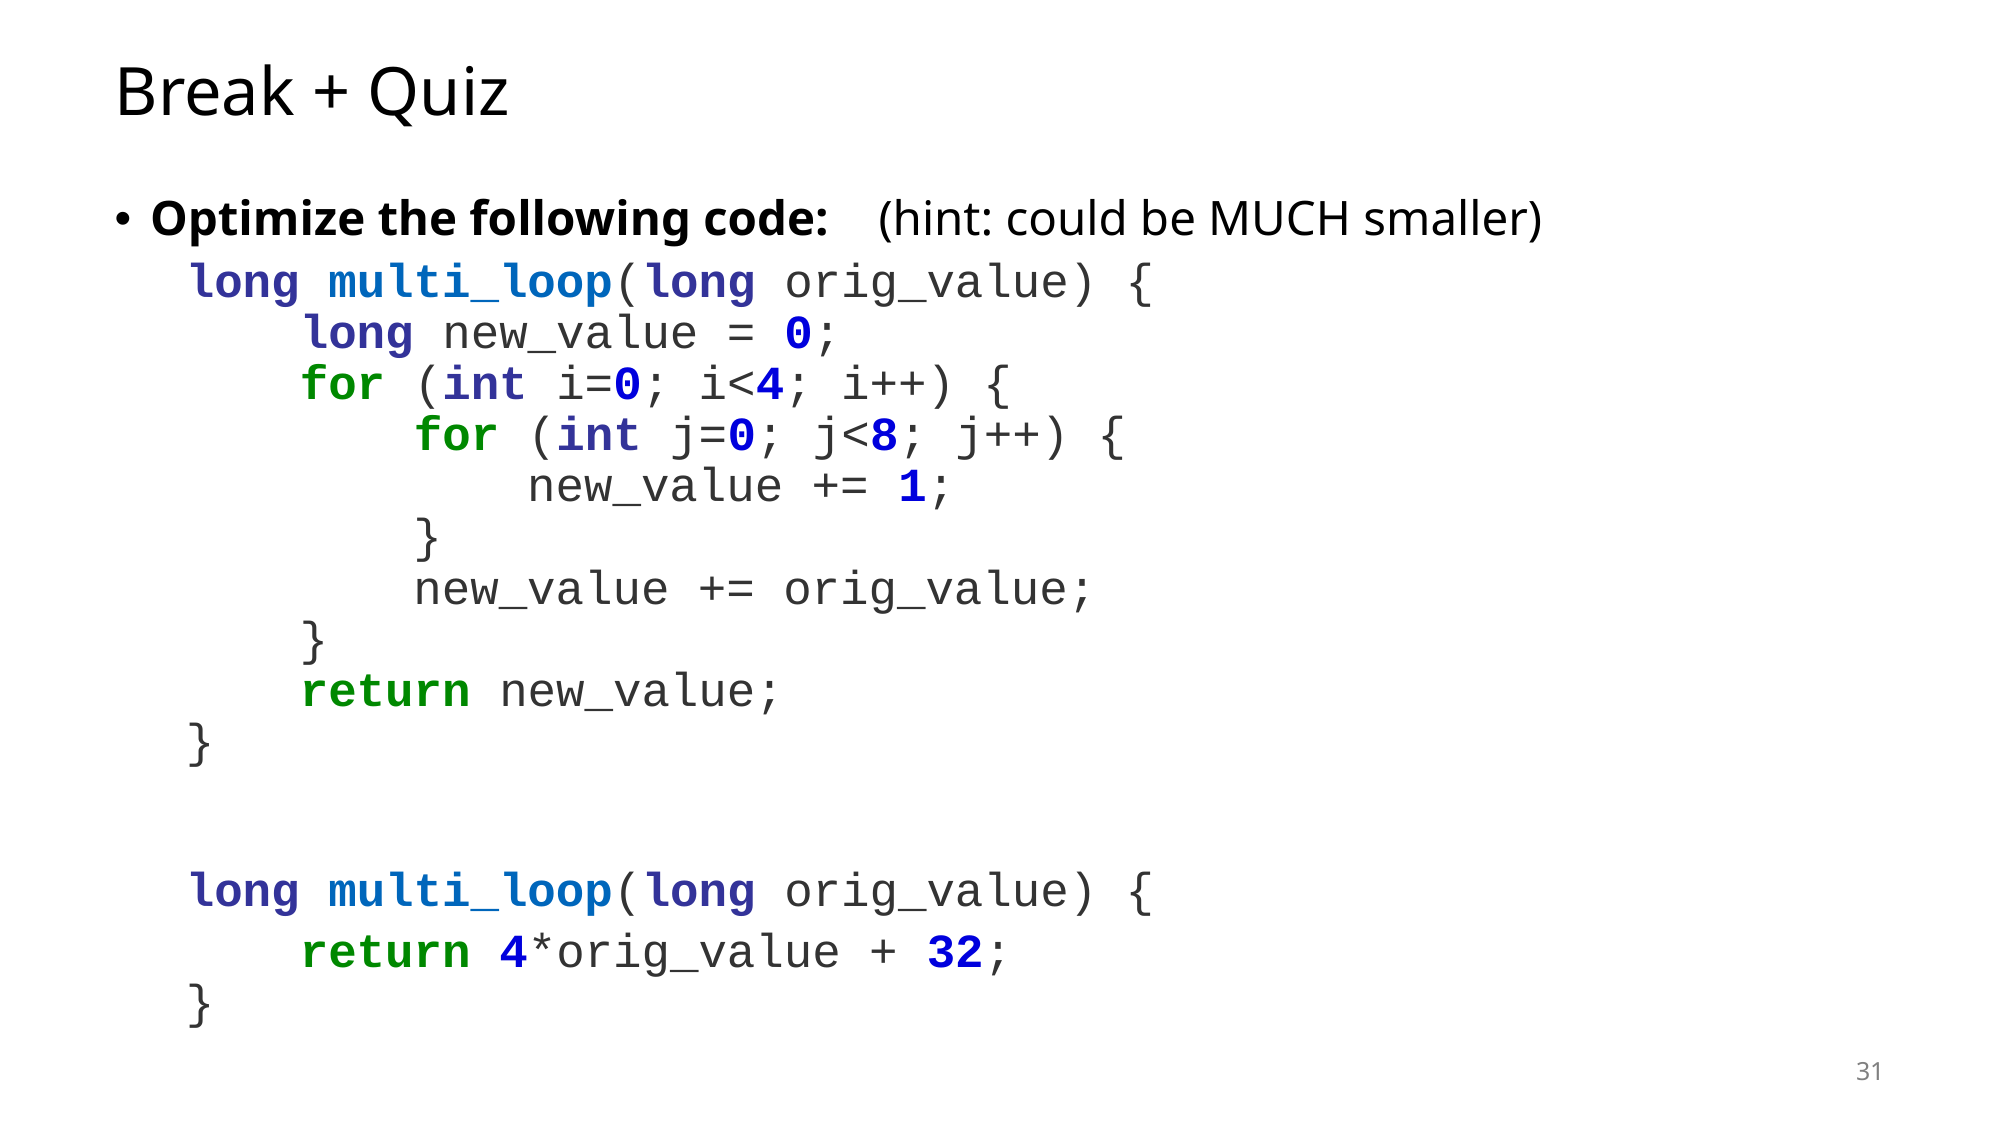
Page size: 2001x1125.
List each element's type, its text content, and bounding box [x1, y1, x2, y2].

title Break + Quiz [99, 37, 1900, 150]
list Optimize the following code: (hint: could be MUCH smaller) long multi_loop(long orig_value) { long new_value = 0; for (int i=0; i<4; i++) { for (int j=0; j<8; j++) { new_value += 1; } new_value += orig_value; } return new_value; } long multi_loop(long orig_value) { return 4*orig_value + 32; } [99, 187, 1900, 1043]
slide_number 31 [1749, 1042, 1900, 1103]
